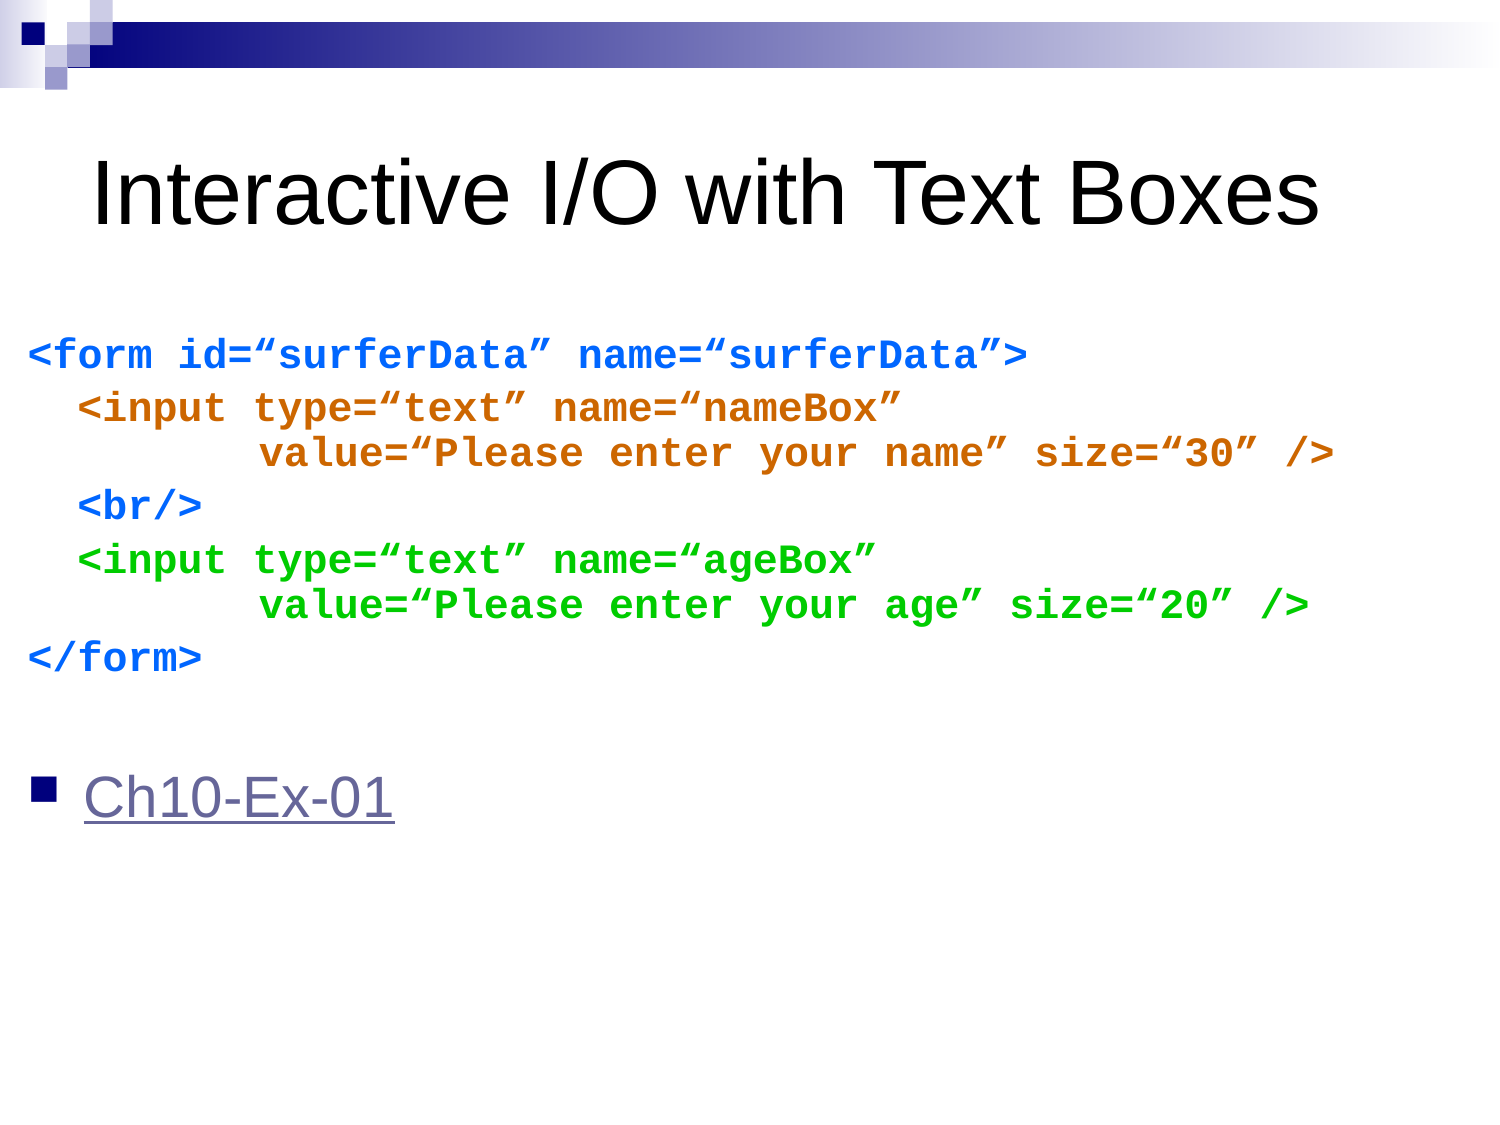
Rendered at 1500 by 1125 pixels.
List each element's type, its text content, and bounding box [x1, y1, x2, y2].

list <form id=“surferData” name=“surferData”> <input type=“text” name=“nameBox” value=“Please enter your name” size=“30” /> <br/> <input type=“text” name=“ageBox” value=“Please enter your age” size=“20” /> </form> Ch10-Ex-01 [12, 324, 1500, 1013]
title Interactive I/O with Text Boxes [74, 74, 1426, 301]
